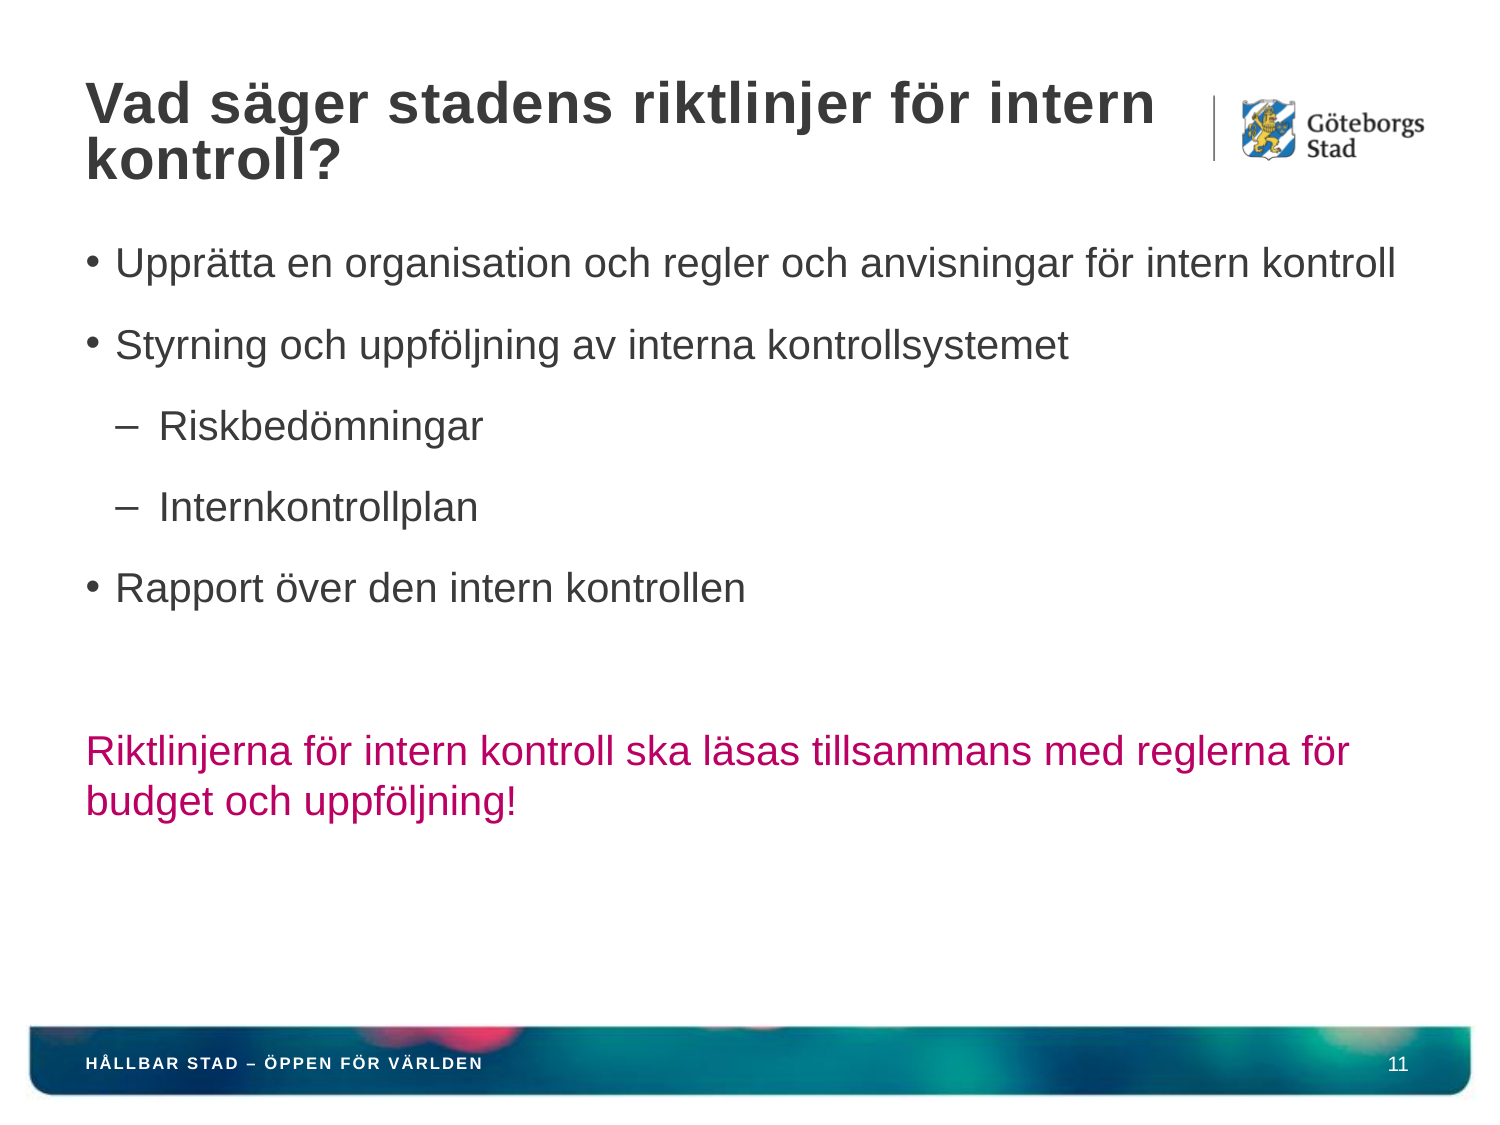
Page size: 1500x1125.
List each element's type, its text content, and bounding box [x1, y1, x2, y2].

picture [1213, 0, 1500, 161]
list Upprätta en organisation och regler och anvisningar för intern kontroll Styrning och uppföljning av interna kontrollsystemet Riskbedömningar Internkontrollplan Rapport över den intern kontrollen Riktlinjerna för intern kontroll ska läsas tillsammans med reglerna för budget och uppföljning! [85, 236, 1436, 1007]
slide_number 11 [1361, 1028, 1436, 1097]
title Vad säger stadens riktlinjer för intern kontroll? [85, 78, 1192, 192]
picture [0, 999, 1500, 1125]
footer HÅLLBAR STAD – ÖPPEN FÖR VÄRLDEN [85, 1028, 561, 1097]
